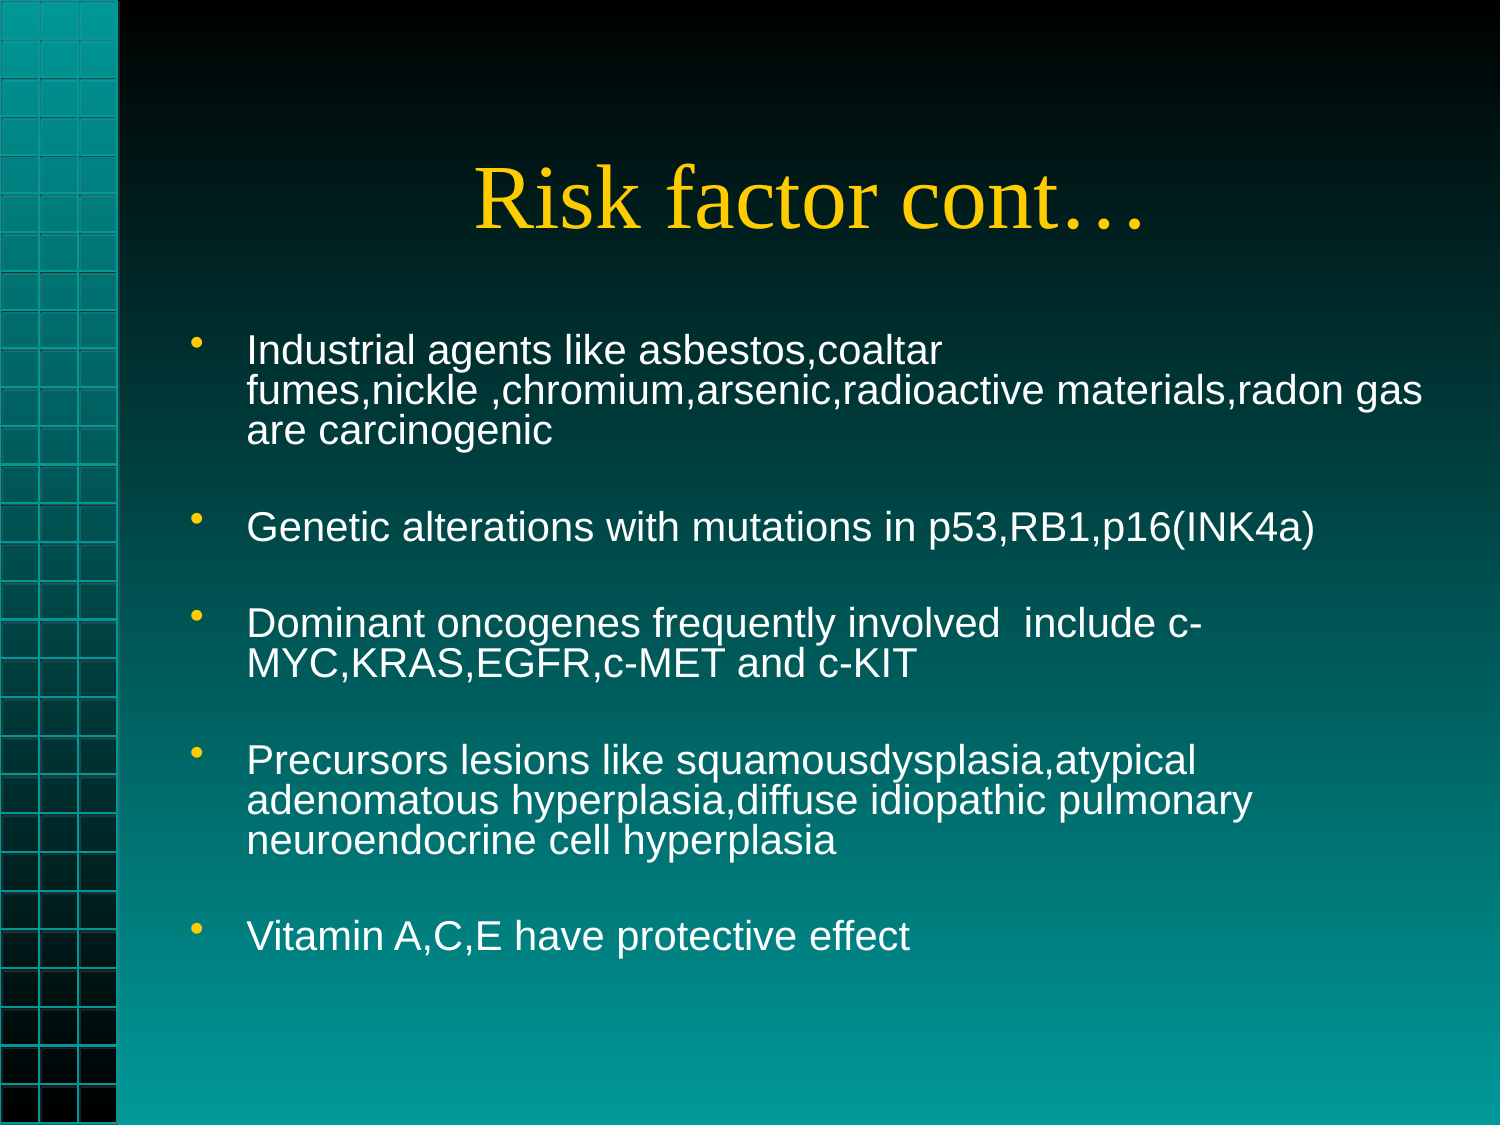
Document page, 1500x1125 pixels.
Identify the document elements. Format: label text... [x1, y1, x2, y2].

list Industrial agents like asbestos,coaltar fumes,nickle ,chromium,arsenic,radioactive materials,radon gas are carcinogenic Genetic alterations with mutations in p53,RB1,p16(INK4a) Dominant oncogenes frequently involved include c-MYC,KRAS,EGFR,c-MET and c-KIT Precursors lesions like squamousdysplasia,atypical adenomatous hyperplasia,diffuse idiopathic pulmonary neuroendocrine cell hyperplasia Vitamin A,C,E have protective effect [174, 324, 1444, 1004]
title Risk factor cont… [174, 96, 1451, 288]
